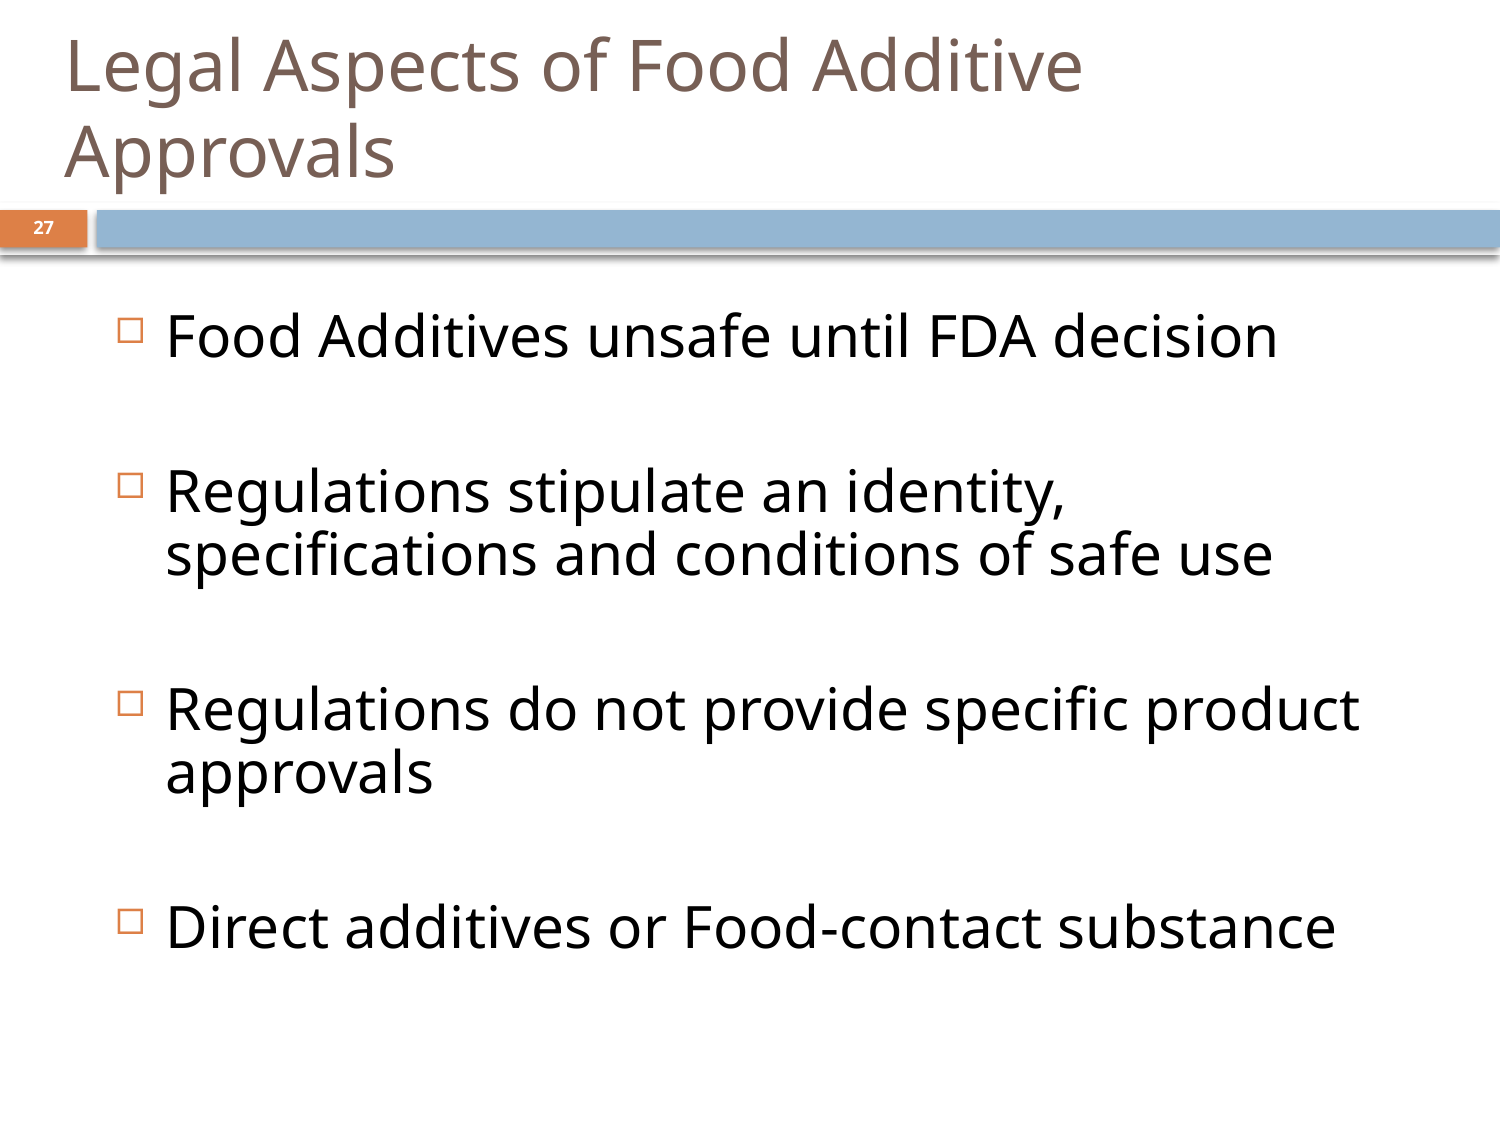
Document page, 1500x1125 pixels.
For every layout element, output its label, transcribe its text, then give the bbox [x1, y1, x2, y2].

slide_number 27 [0, 208, 88, 249]
list Food Additives unsafe until FDA decision Regulations stipulate an identity, specifications and conditions of safe use Regulations do not provide specific product approvals Direct additives or Food-contact substance [99, 299, 1450, 975]
title Legal Aspects of Food Additive Approvals [50, 12, 1438, 200]
